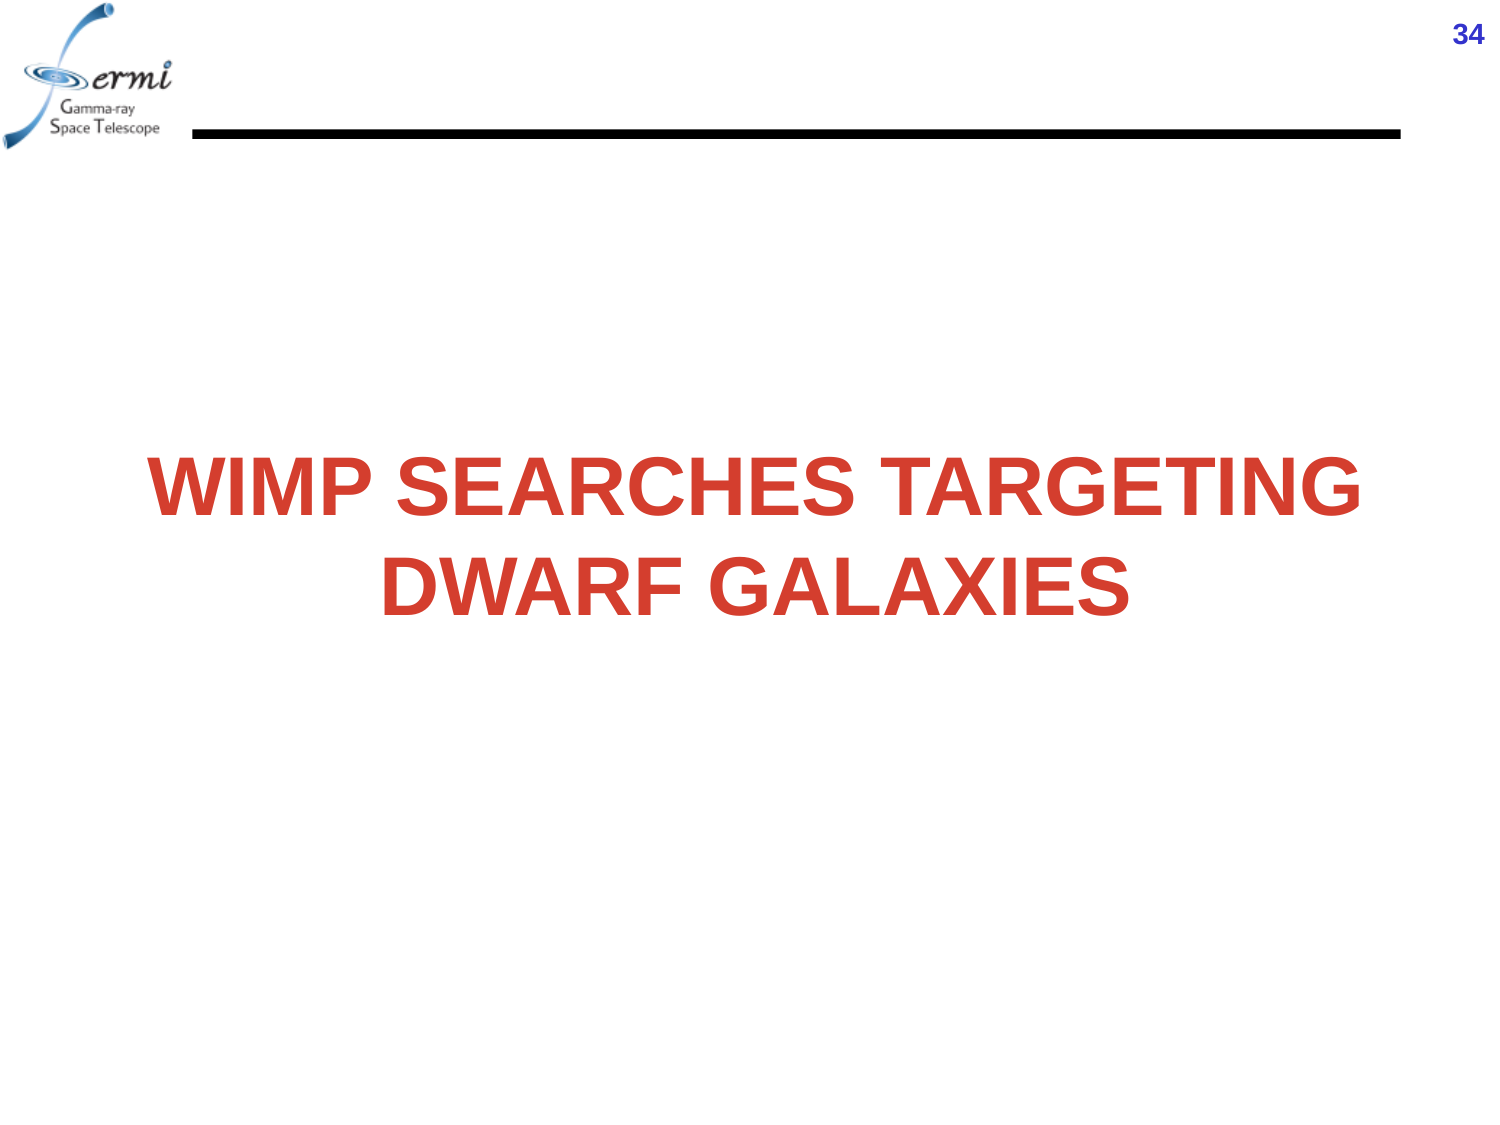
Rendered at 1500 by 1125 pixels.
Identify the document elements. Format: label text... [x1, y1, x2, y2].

title WIMP Searches Targeting Dwarf Galaxies [118, 424, 1394, 649]
picture [0, 0, 174, 153]
slide_number 34 [1413, 16, 1500, 50]
